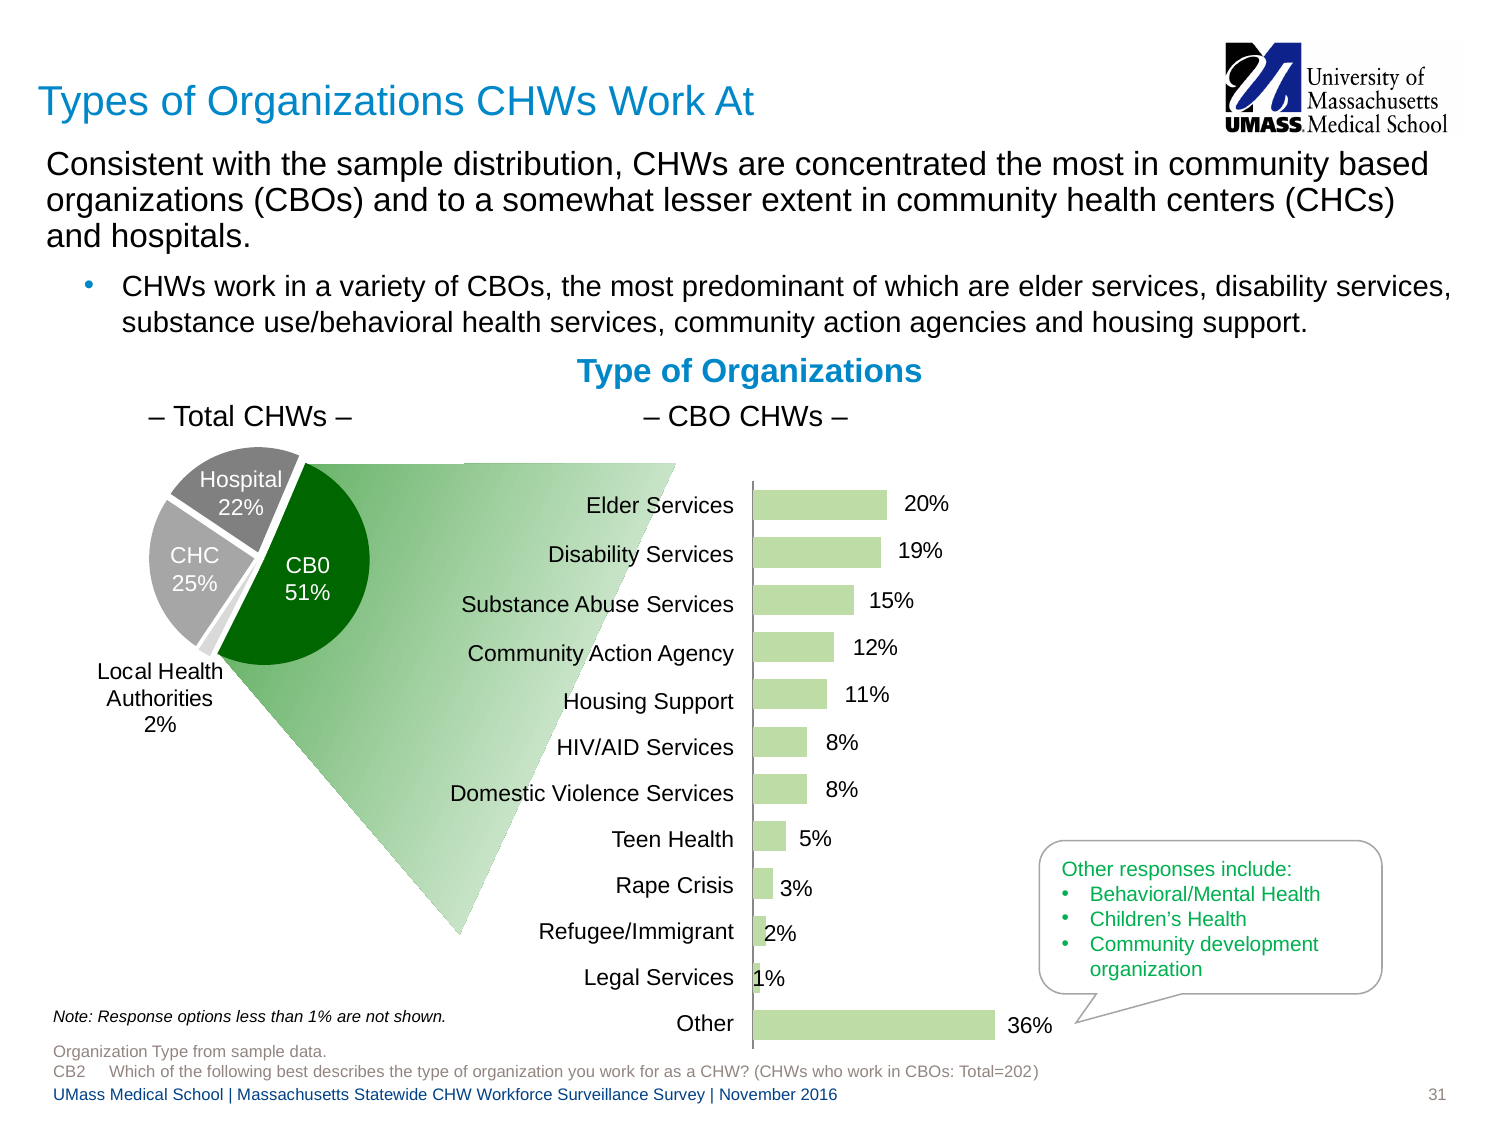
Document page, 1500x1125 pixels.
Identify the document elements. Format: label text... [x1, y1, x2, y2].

table_cell Teen Health [409, 816, 731, 863]
text_box Note: Response options less than 1% are not shown. [53, 1004, 478, 1040]
table_cell Disability Services [543, 530, 731, 580]
table_cell Rape Crisis [409, 863, 731, 909]
chart [0, 359, 540, 812]
text_box – CBO CHWs – [543, 390, 1054, 440]
table_cell Community Action Agency [543, 629, 731, 678]
table_cell HIV/AID Services [543, 724, 731, 770]
text_box Type of Organizations [283, 342, 1217, 397]
list Organization Type from sample data. CB2 Which of the following best describes the type of organization you work for as a CHW? (CHWs who work in CBOs: Total=202) [53, 1041, 731, 1065]
text_box [359, 821, 409, 879]
table_cell Domestic Violence Services [542, 770, 731, 816]
table_cell Refugee/Immigrant [409, 909, 731, 955]
table_cell Substance Abuse Services [543, 580, 731, 629]
table_cell Other [409, 1001, 731, 1047]
table_cell Housing Support [543, 678, 731, 724]
table_header Elder Services [543, 481, 731, 530]
chart [736, 464, 1448, 1079]
title Types of Organizations CHWs Work At [37, 17, 1211, 124]
table_cell Legal Services [409, 955, 731, 1001]
text_box [543, 461, 678, 481]
text_box Consistent with the sample distribution, CHWs are concentrated the most in community based organizations (CBOs) and to a somewhat lesser extent in community health centers (CHCs) and hospitals. CHWs work in a variety of CBOs, the most predominant of which are elder services, disability services, substance use/behavioral health services, community action agencies and housing support. [31, 139, 1473, 329]
